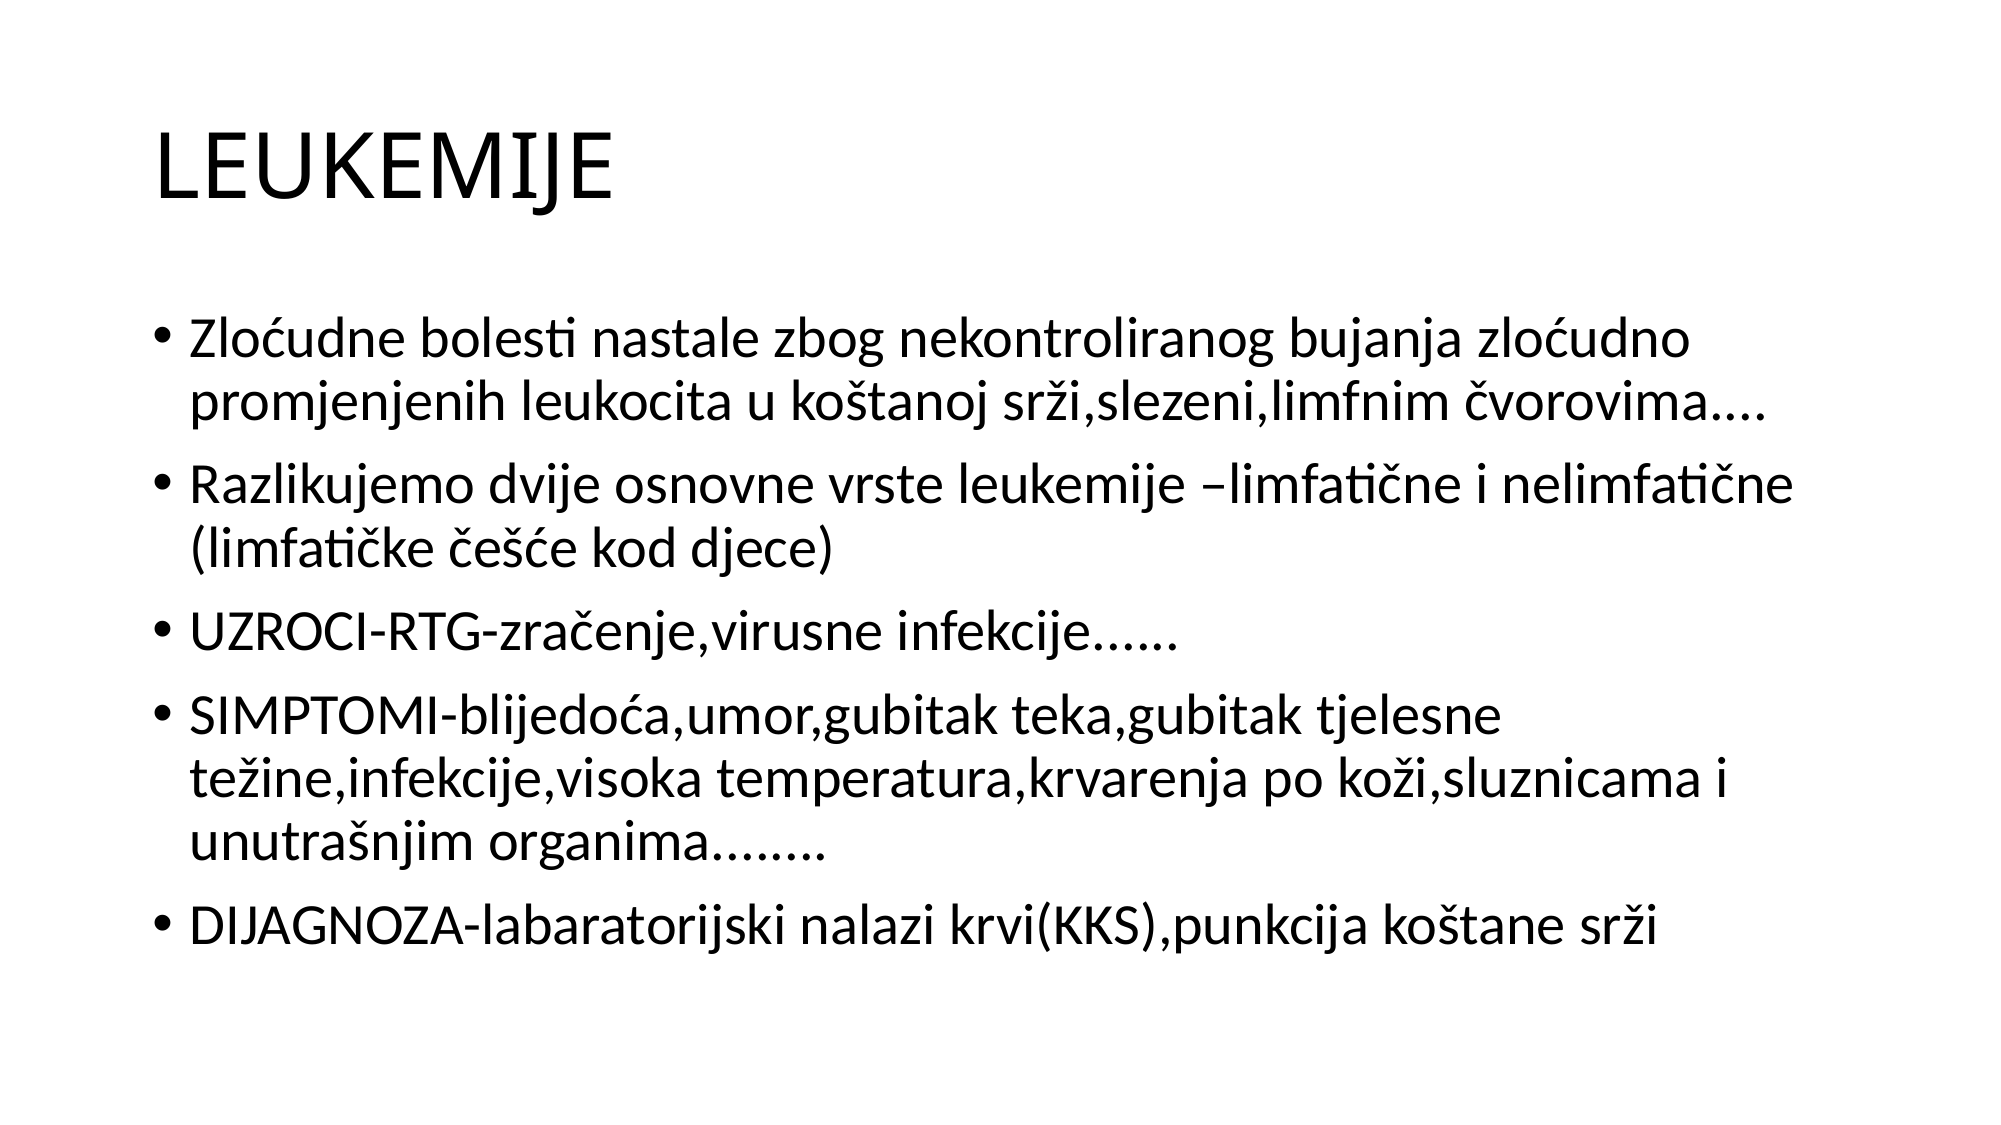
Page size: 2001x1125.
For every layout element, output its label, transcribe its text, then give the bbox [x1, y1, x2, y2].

list Zloćudne bolesti nastale zbog nekontroliranog bujanja zloćudno promjenjenih leukocita u koštanoj srži,slezeni,limfnim čvorovima.... Razlikujemo dvije osnovne vrste leukemije –limfatične i nelimfatične (limfatičke češće kod djece) UZROCI-RTG-zračenje,virusne infekcije...... SIMPTOMI-blijedoća,umor,gubitak teka,gubitak tjelesne težine,infekcije,visoka temperatura,krvarenja po koži,sluznicama i unutrašnjim organima........ DIJAGNOZA-labaratorijski nalazi krvi(KKS),punkcija koštane srži [137, 299, 1863, 1014]
title LEUKEMIJE [137, 59, 1863, 278]
